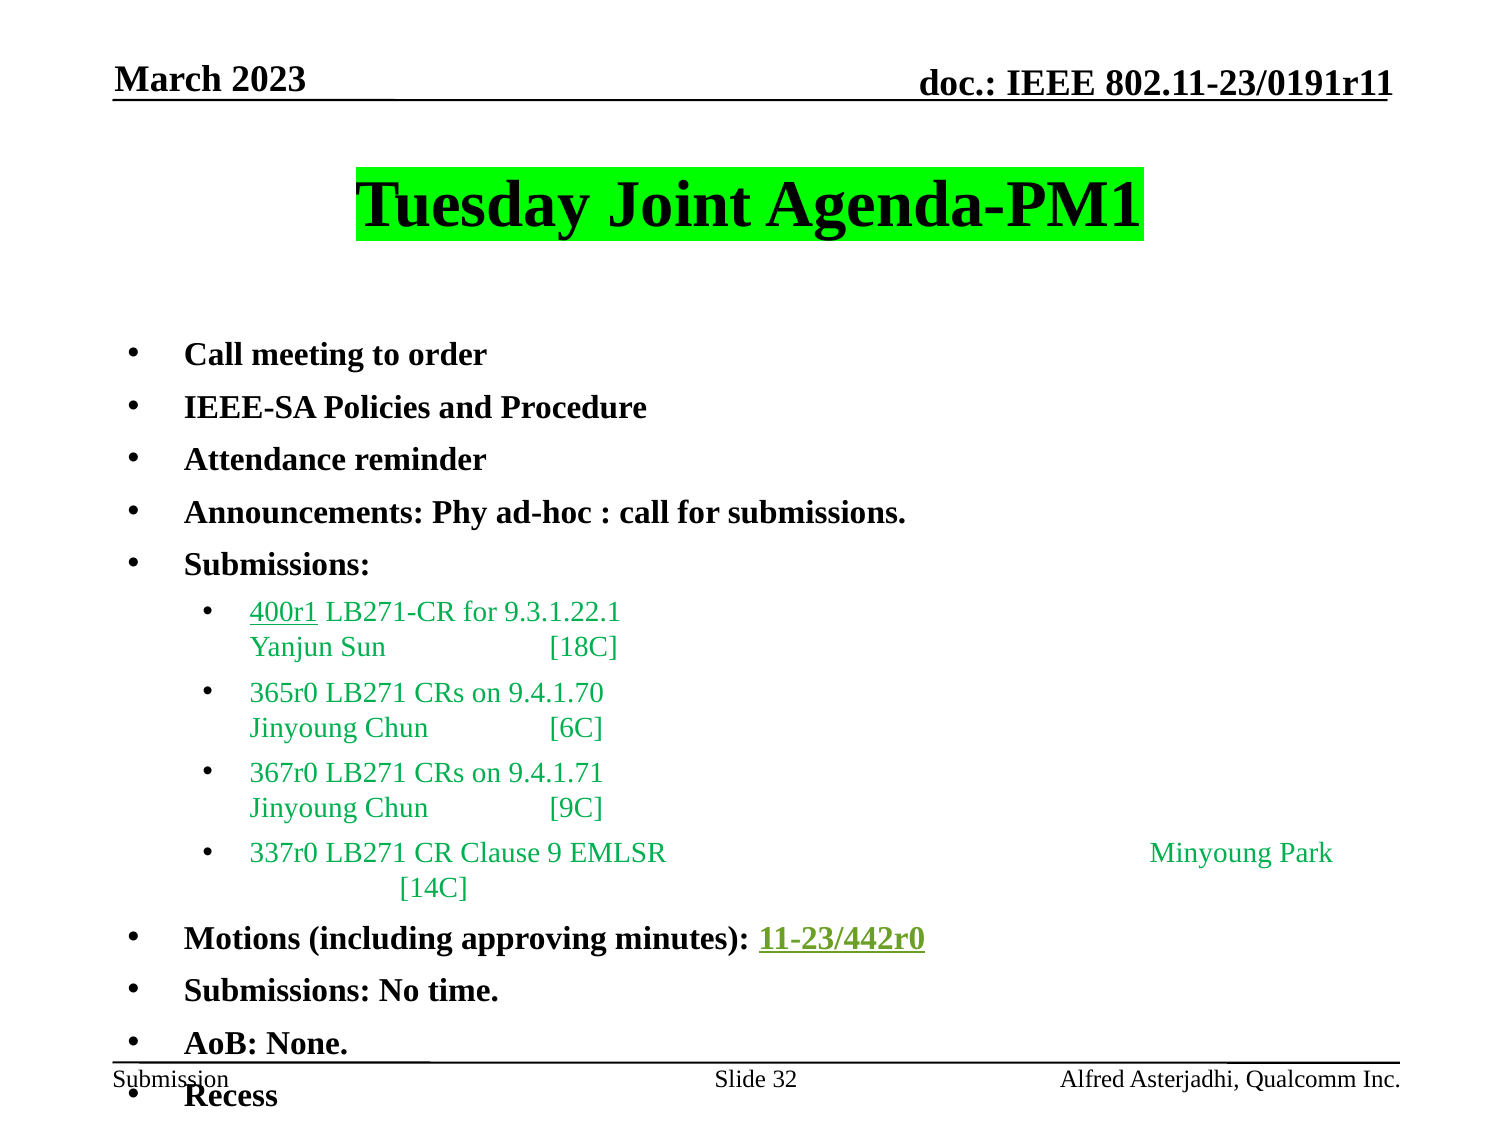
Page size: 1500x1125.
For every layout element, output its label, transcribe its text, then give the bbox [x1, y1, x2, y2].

slide_number Slide 32 [712, 1061, 800, 1123]
title Tuesday Joint Agenda-PM1 [112, 112, 1388, 288]
footer Alfred Asterjadhi, Qualcomm Inc. [878, 1061, 1402, 1093]
list Call meeting to order IEEE-SA Policies and Procedure Attendance reminder Announcements: Phy ad-hoc : call for submissions. Submissions: 400r1 LB271-CR for 9.3.1.22.1 Yanjun Sun [18C] 365r0 LB271 CRs on 9.4.1.70 Jinyoung Chun [6C] 367r0 LB271 CRs on 9.4.1.71 Jinyoung Chun [9C] 337r0 LB271 CR Clause 9 EMLSR Minyoung Park [14C] Motions (including approving minutes): 11-23/442r0 Submissions: No time. AoB: None. Recess [112, 324, 1388, 1051]
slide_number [114, 54, 423, 100]
